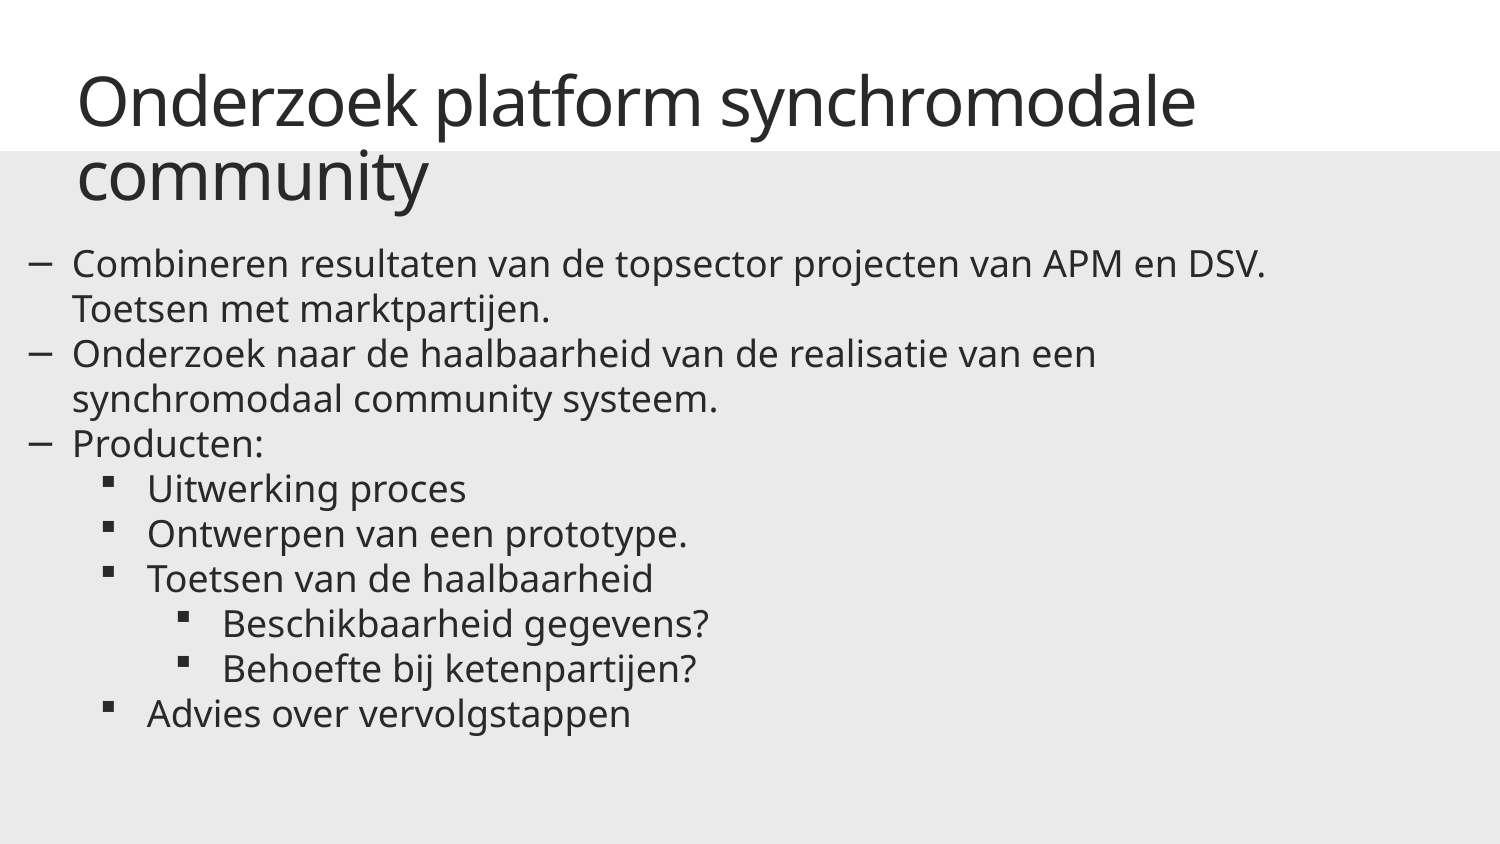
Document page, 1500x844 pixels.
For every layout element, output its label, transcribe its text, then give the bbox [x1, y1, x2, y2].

text_box Onderzoek platform synchromodale community [61, 59, 1435, 135]
text_box [24, 121, 1350, 239]
text_box Combineren resultaten van de topsector projecten van APM en DSV. Toetsen met marktpartijen. Onderzoek naar de haalbaarheid van de realisatie van een synchromodaal community systeem. Producten: Uitwerking proces Ontwerpen van een prototype. Toetsen van de haalbaarheid Beschikbaarheid gegevens? Behoefte bij ketenpartijen? Advies over vervolgstappen [24, 239, 1350, 775]
text_box [0, 149, 1500, 844]
